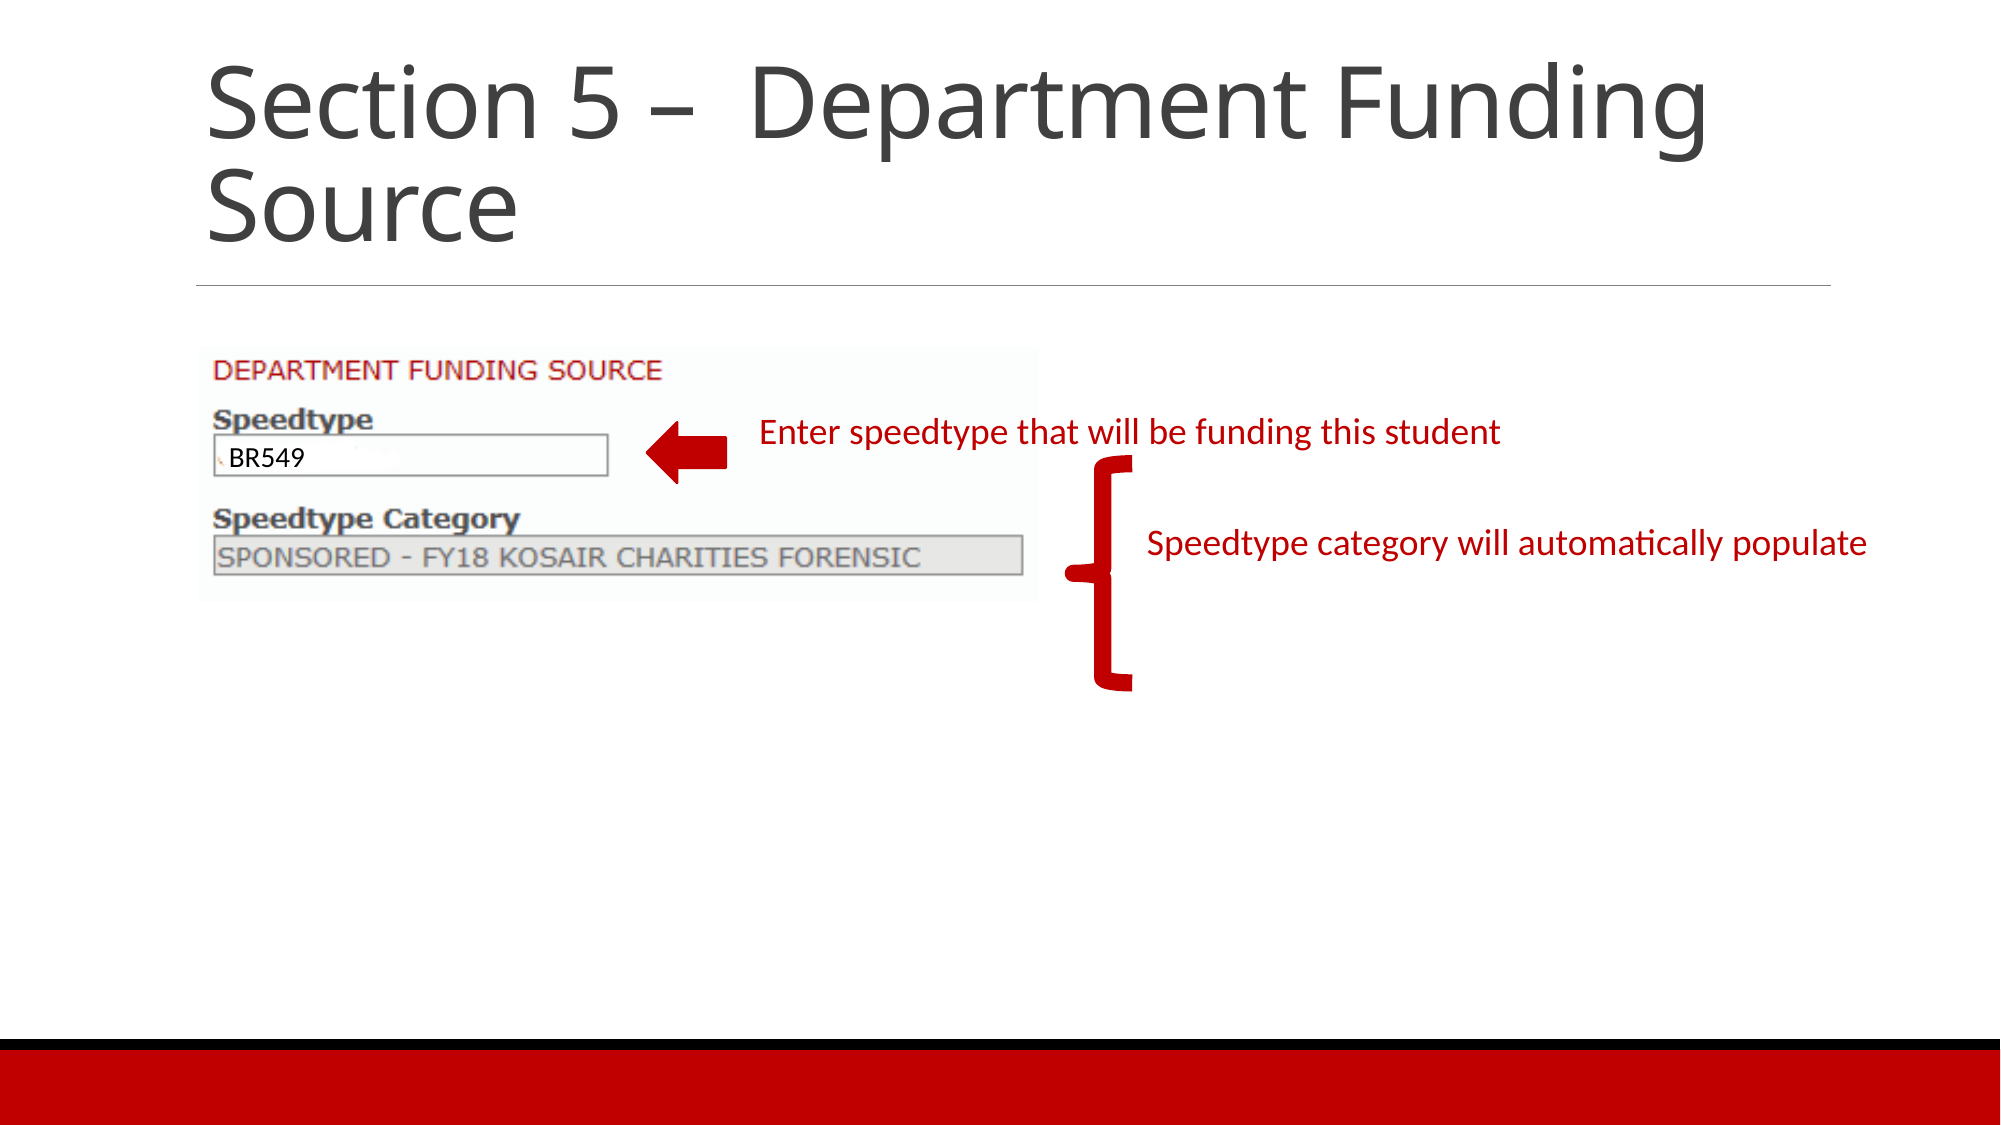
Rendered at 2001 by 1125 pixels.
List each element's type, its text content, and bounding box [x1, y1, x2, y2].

text_box [1072, 462, 1133, 684]
text_box Enter speedtype that will be funding this student [1049, 399, 1839, 460]
title Section 5 – Department Funding Source [190, 30, 1888, 269]
picture [199, 345, 1040, 603]
text_box Speedtype category will automatically populate [1132, 510, 1953, 571]
